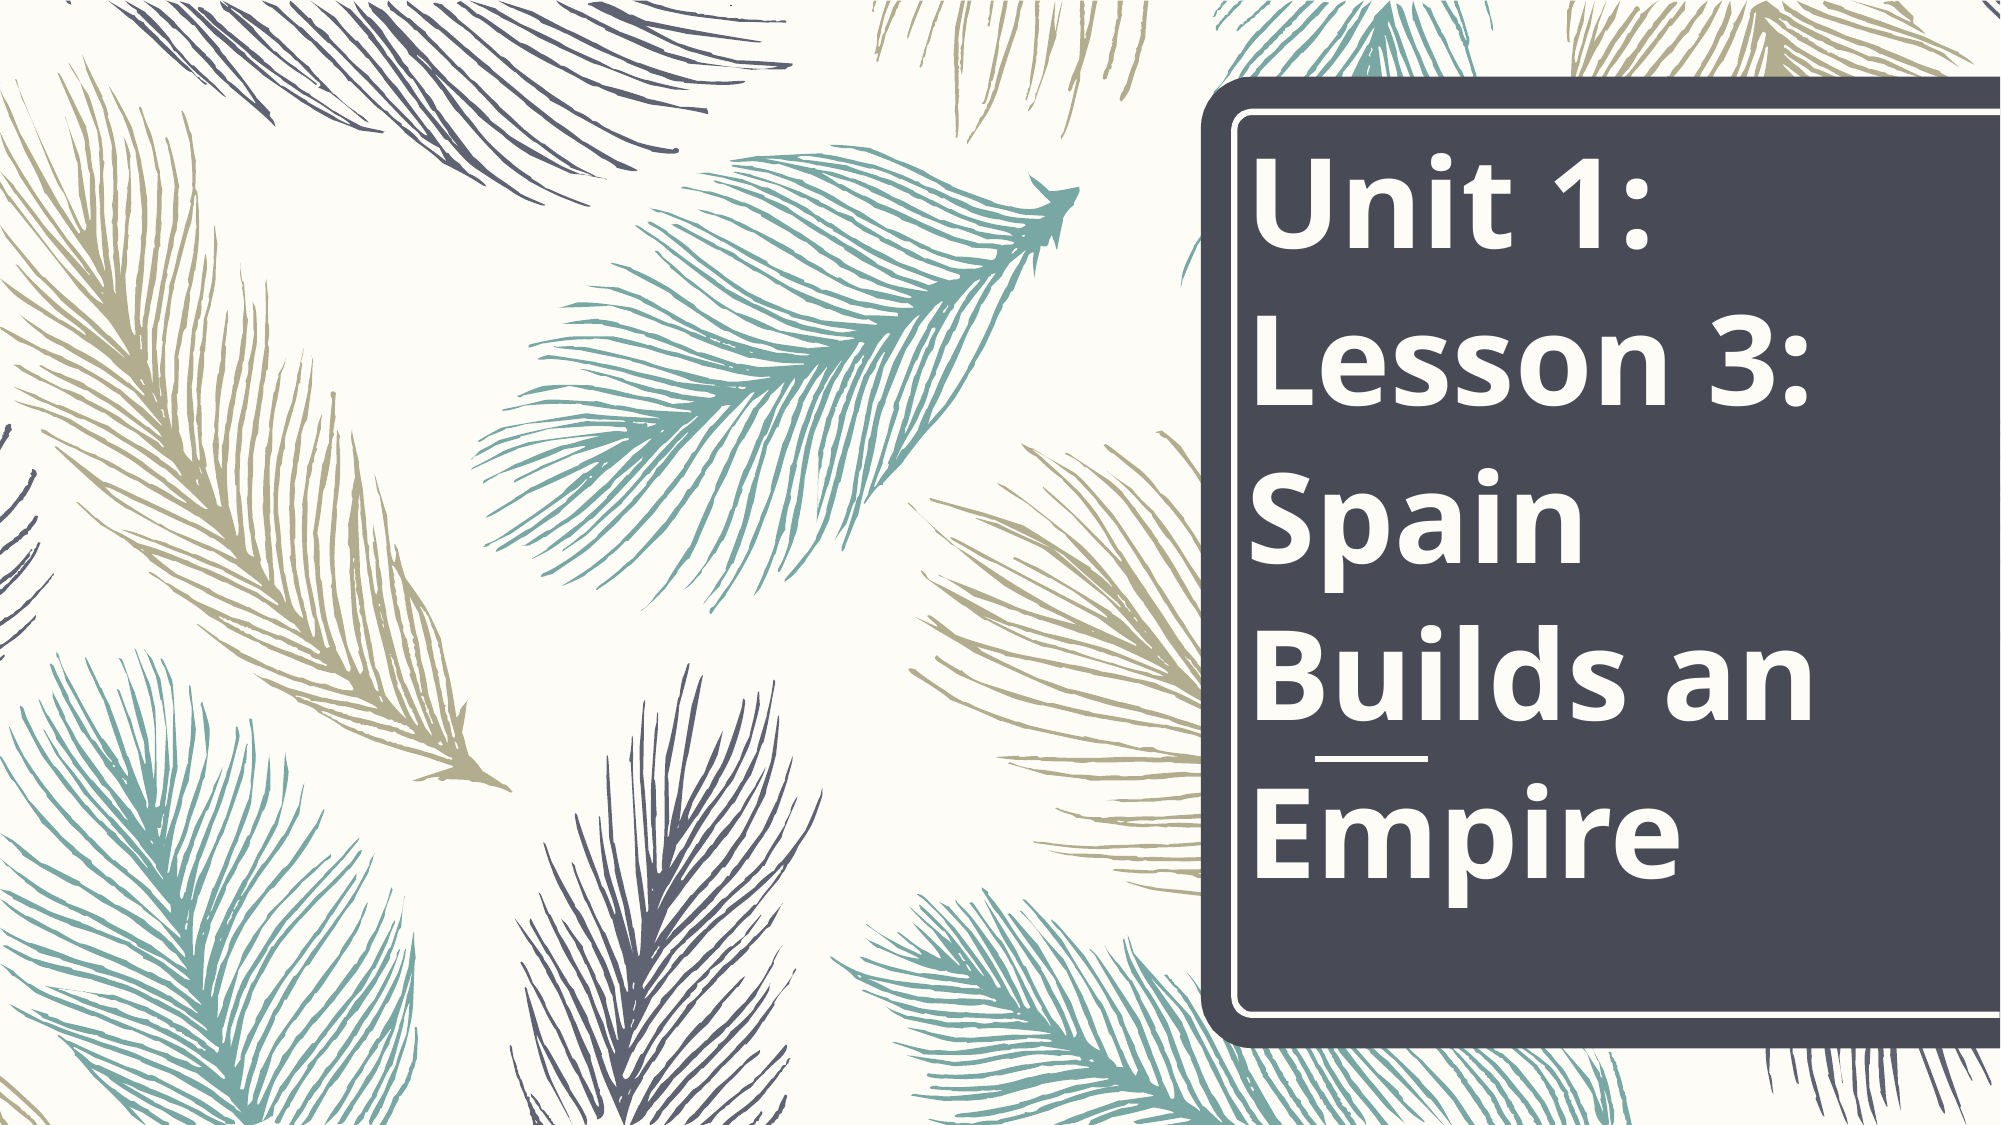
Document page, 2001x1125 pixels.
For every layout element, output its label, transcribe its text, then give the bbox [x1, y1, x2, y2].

title Unit 1: Lesson 3: Spain Builds an Empire [1231, 108, 2000, 1057]
